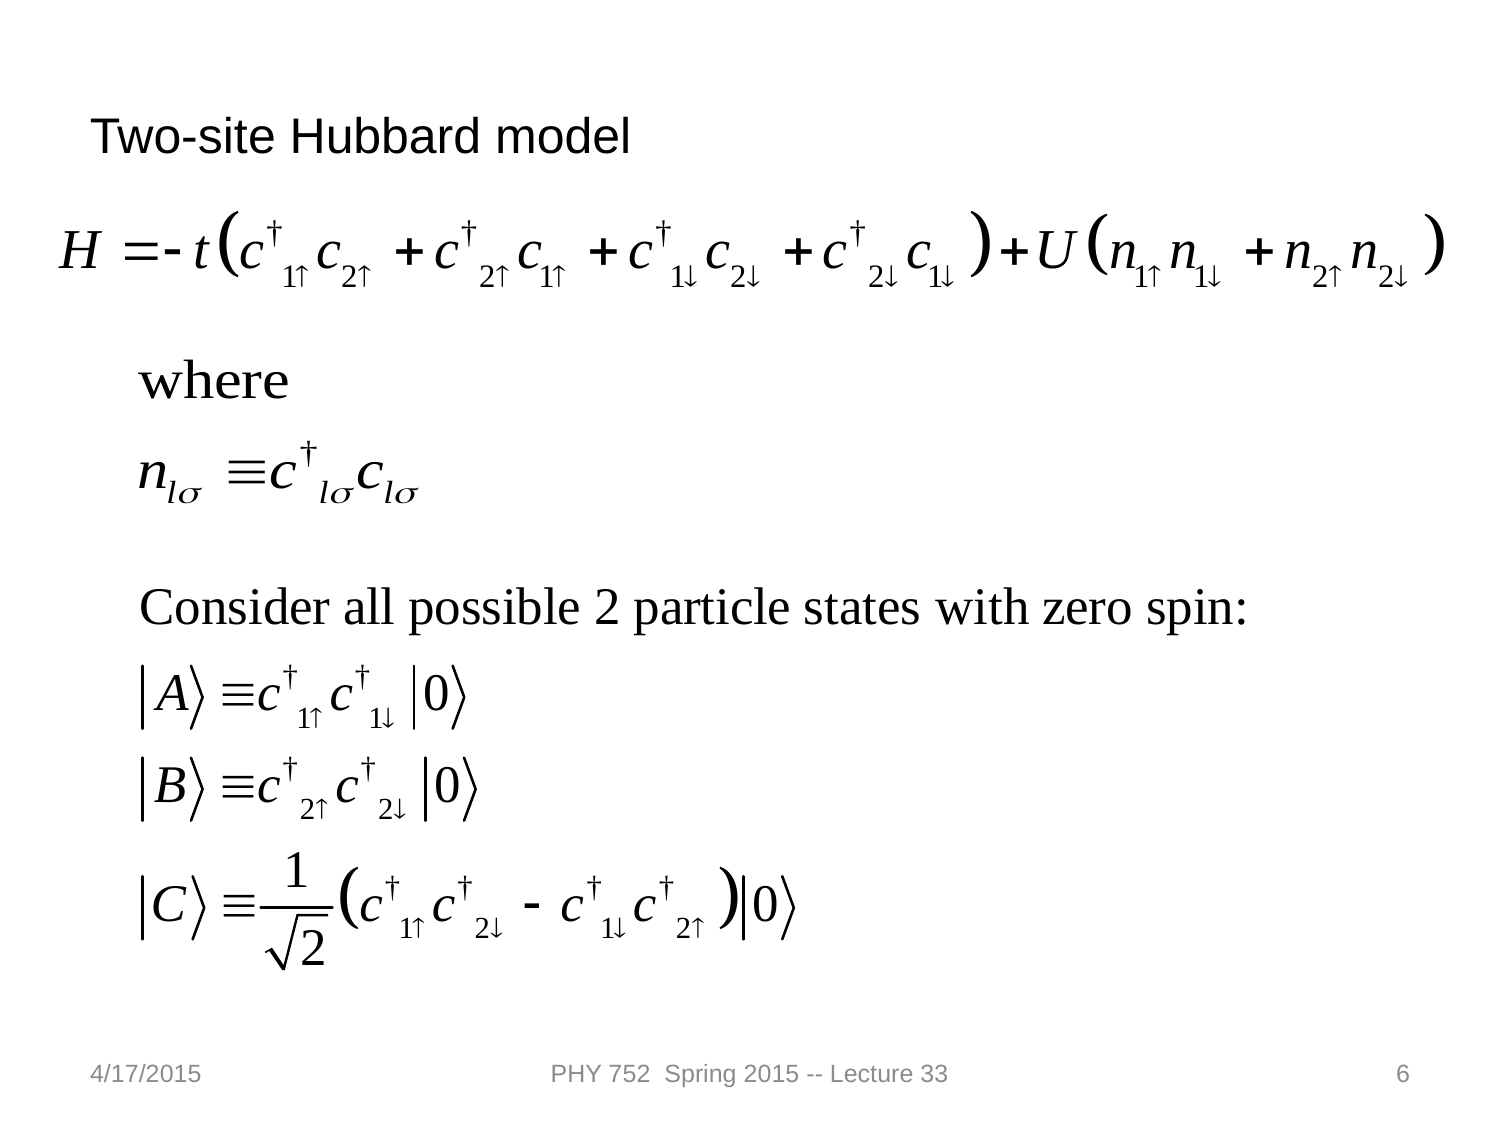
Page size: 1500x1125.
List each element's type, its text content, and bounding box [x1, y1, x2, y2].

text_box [134, 579, 1251, 978]
text_box Two-site Hubbard model [74, 95, 1365, 171]
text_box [131, 353, 427, 511]
slide_number 6 [1074, 1042, 1425, 1103]
footer PHY 752 Spring 2015 -- Lecture 33 [512, 1042, 988, 1103]
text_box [52, 205, 1448, 304]
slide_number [75, 1042, 425, 1103]
